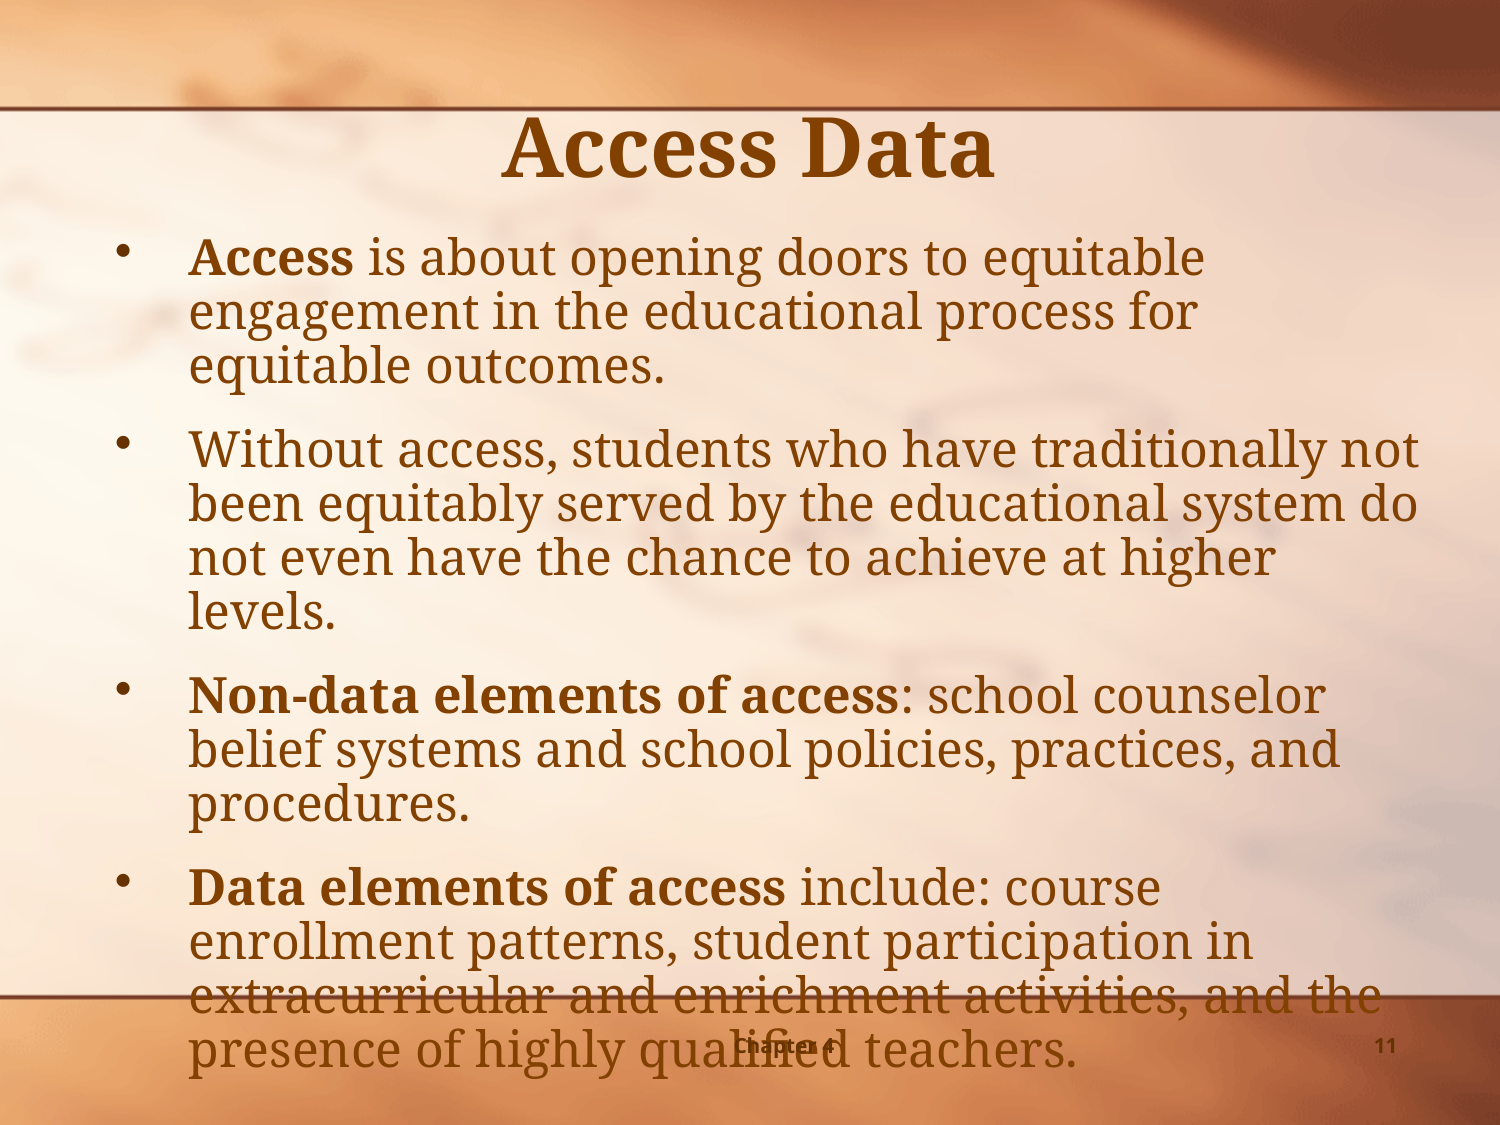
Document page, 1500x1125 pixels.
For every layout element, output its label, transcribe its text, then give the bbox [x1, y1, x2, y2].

list Access is about opening doors to equitable engagement in the educational process for equitable outcomes. Without access, students who have traditionally not been equitably served by the educational system do not even have the chance to achieve at higher levels. Non-data elements of access: school counselor belief systems and school policies, practices, and procedures. Data elements of access include: course enrollment patterns, student participation in extracurricular and enrichment activities, and the presence of highly qualified teachers. [99, 224, 1438, 1000]
title Access Data [112, 75, 1388, 213]
slide_number 11 [1099, 1024, 1413, 1101]
picture [0, 0, 1500, 1125]
footer Chapter 4 [533, 1024, 1035, 1101]
